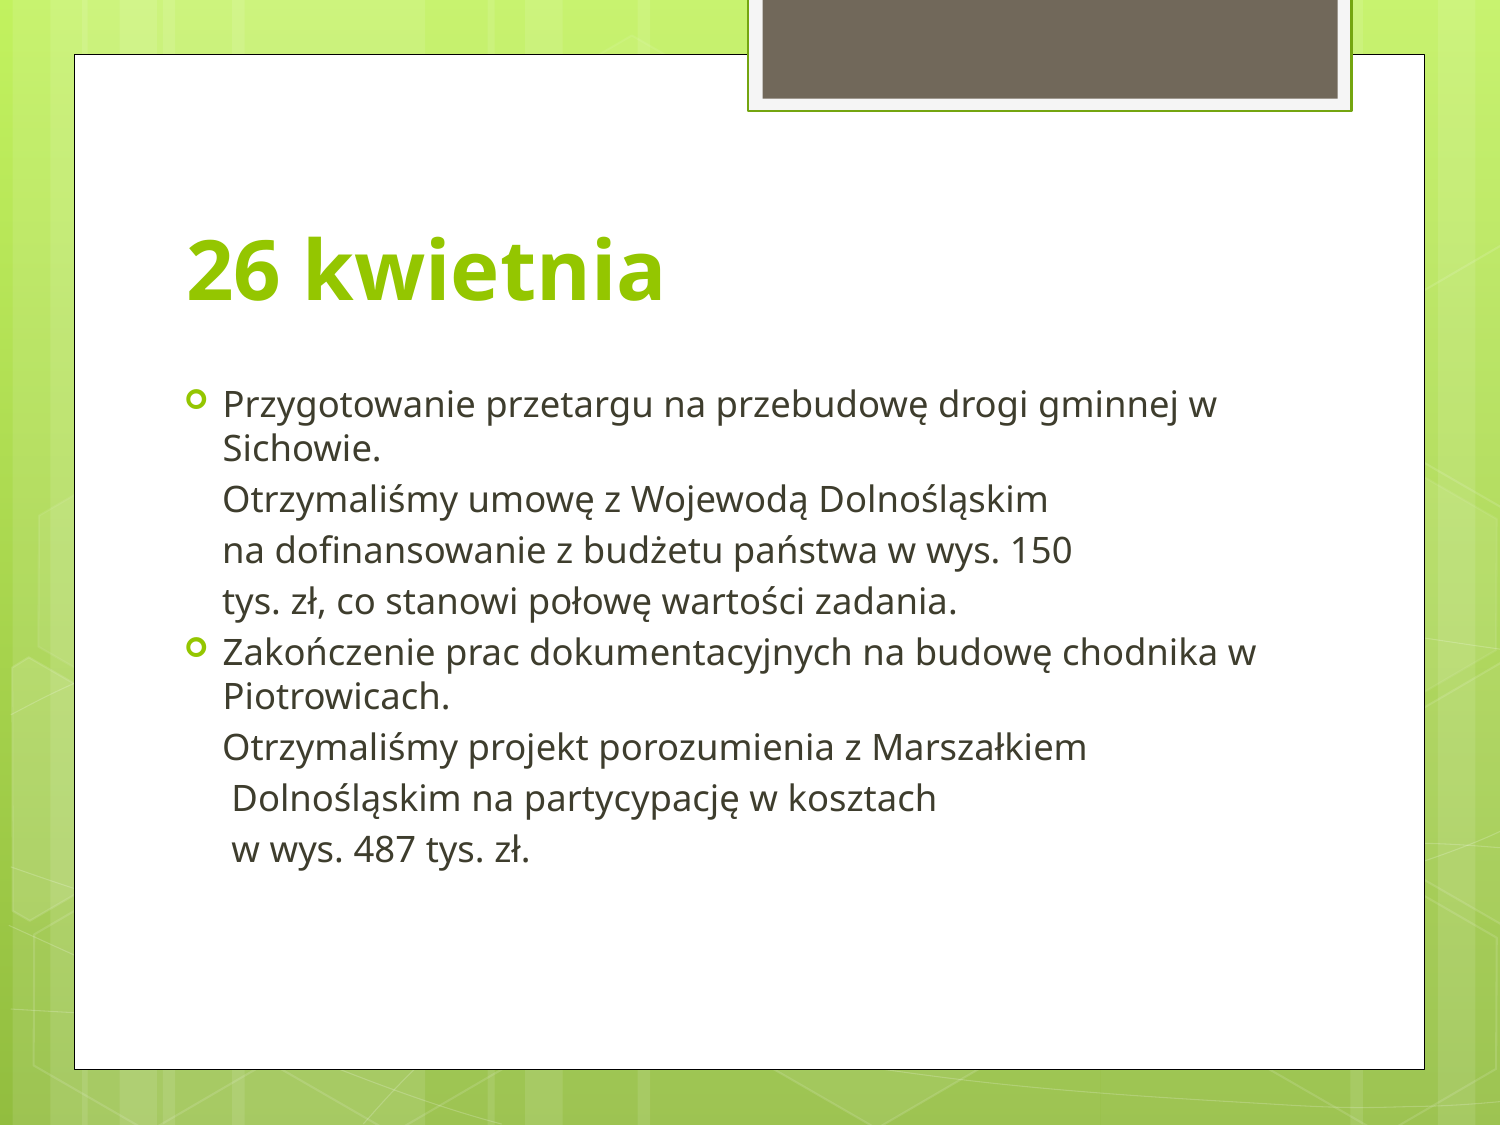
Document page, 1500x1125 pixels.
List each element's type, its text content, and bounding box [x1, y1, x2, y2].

list Przygotowanie przetargu na przebudowę drogi gminnej w Sichowie. Otrzymaliśmy umowę z Wojewodą Dolnośląskim na dofinansowanie z budżetu państwa w wys. 150 tys. zł, co stanowi połowę wartości zadania. Zakończenie prac dokumentacyjnych na budowę chodnika w Piotrowicach. Otrzymaliśmy projekt porozumienia z Marszałkiem Dolnośląskim na partycypację w kosztach w wys. 487 tys. zł. [159, 373, 1365, 882]
title 26 kwietnia [171, 137, 1324, 325]
